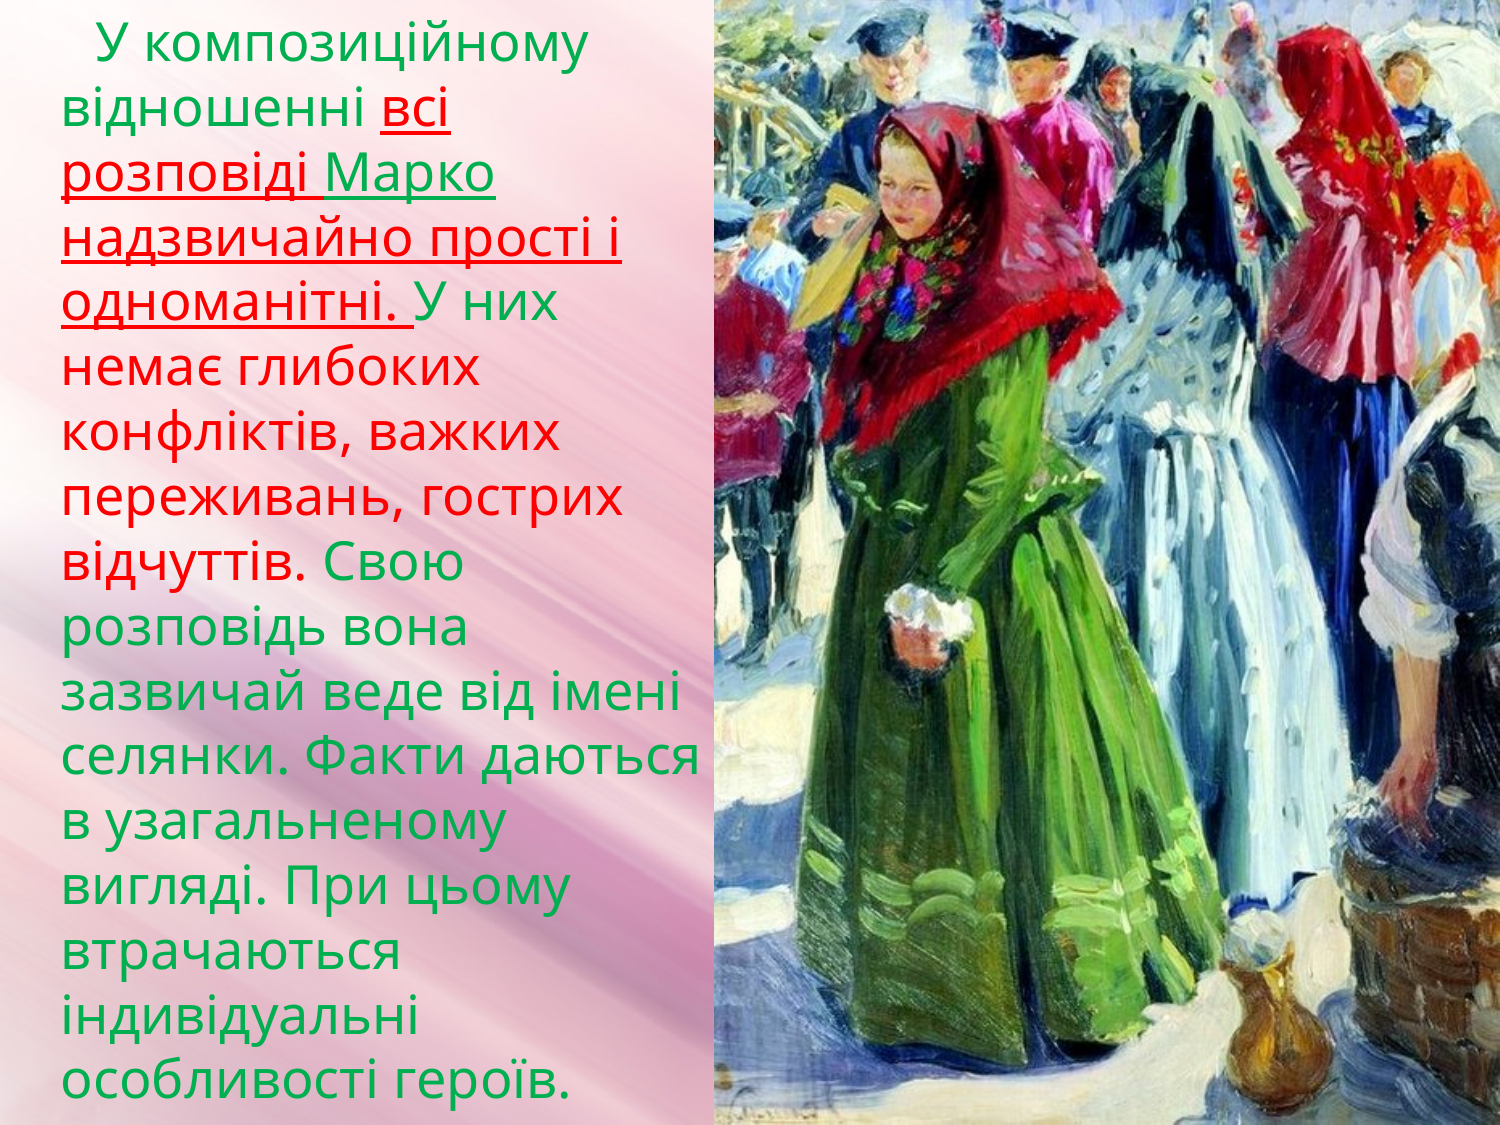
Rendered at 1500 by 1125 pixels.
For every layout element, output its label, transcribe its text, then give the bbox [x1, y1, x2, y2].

list У композиційному відношенні всі розповіді Марко надзвичайно прості і одноманітні. У них немає глибоких конфліктів, важких переживань, гострих відчуттів. Свою розповідь вона зазвичай веде від імені селянки. Факти даються в узагальненому вигляді. При цьому втрачаються індивідуальні особливості героїв. [0, 0, 712, 1125]
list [714, 0, 1500, 1125]
